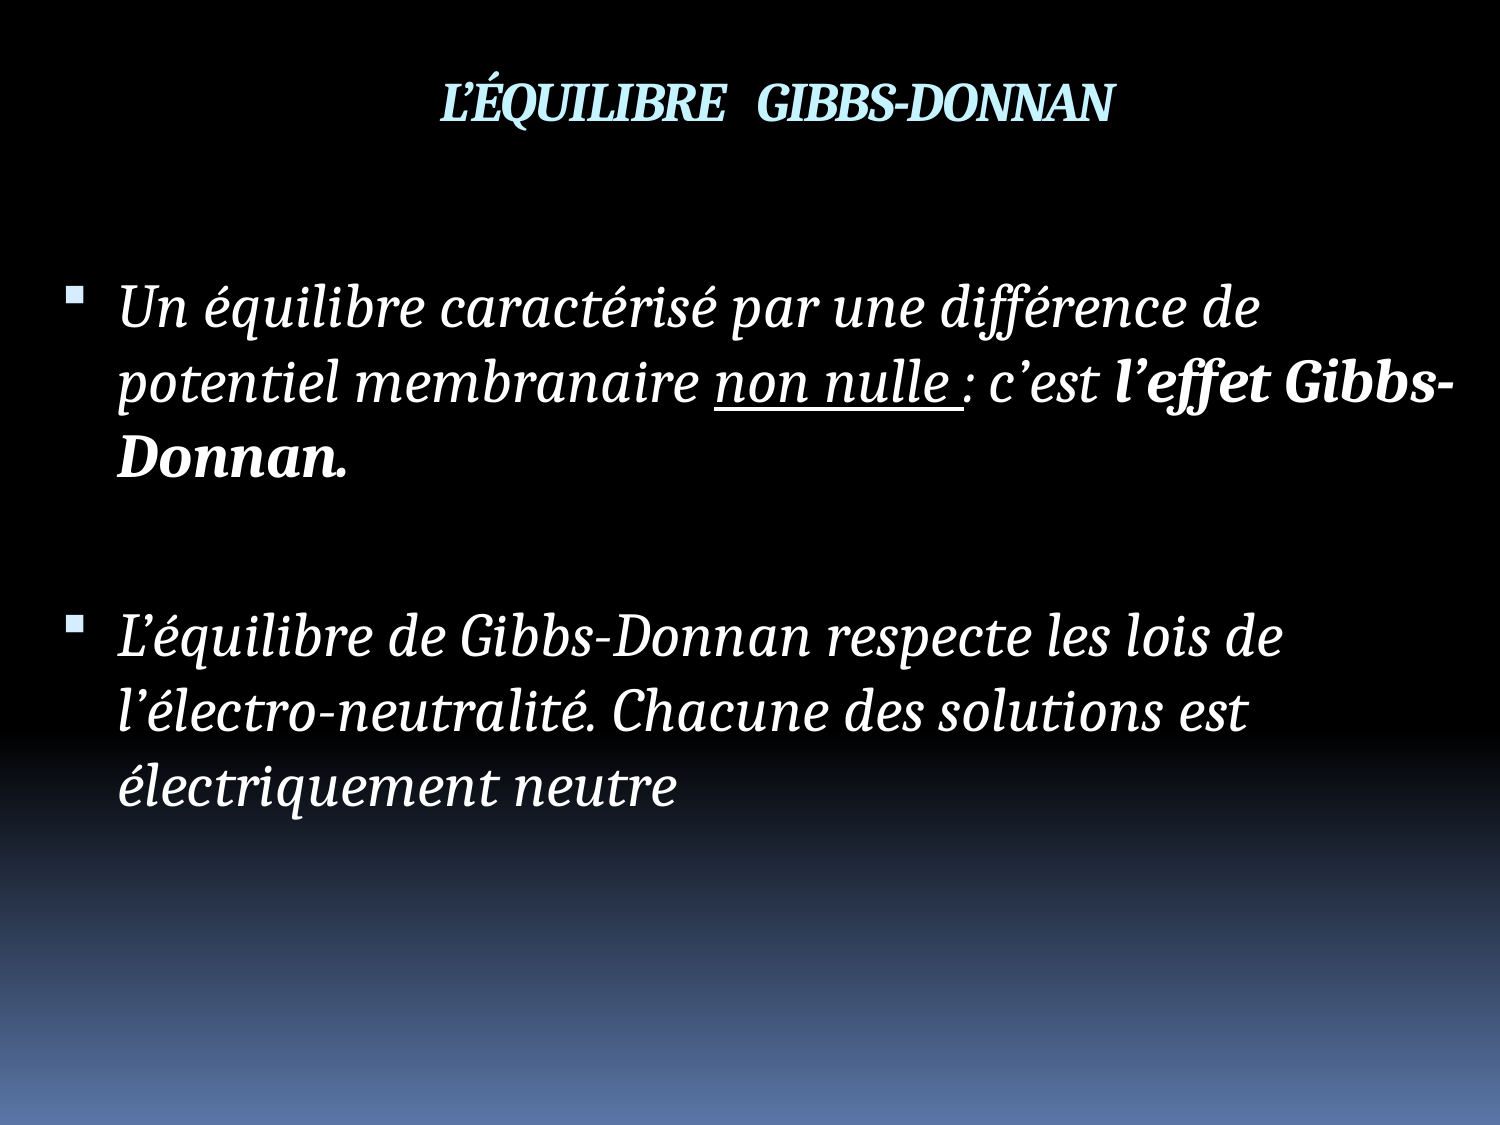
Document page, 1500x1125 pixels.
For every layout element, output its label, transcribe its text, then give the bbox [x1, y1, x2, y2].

title L’ÉQUILIBRE GIBBS-DONNAN [140, 58, 1416, 209]
list Un équilibre caractérisé par une différence de potentiel membranaire non nulle : c’est l’effet Gibbs-Donnan. L’équilibre de Gibbs-Donnan respecte les lois de l’électro-neutralité. Chacune des solutions est électriquement neutre [35, 257, 1477, 1043]
